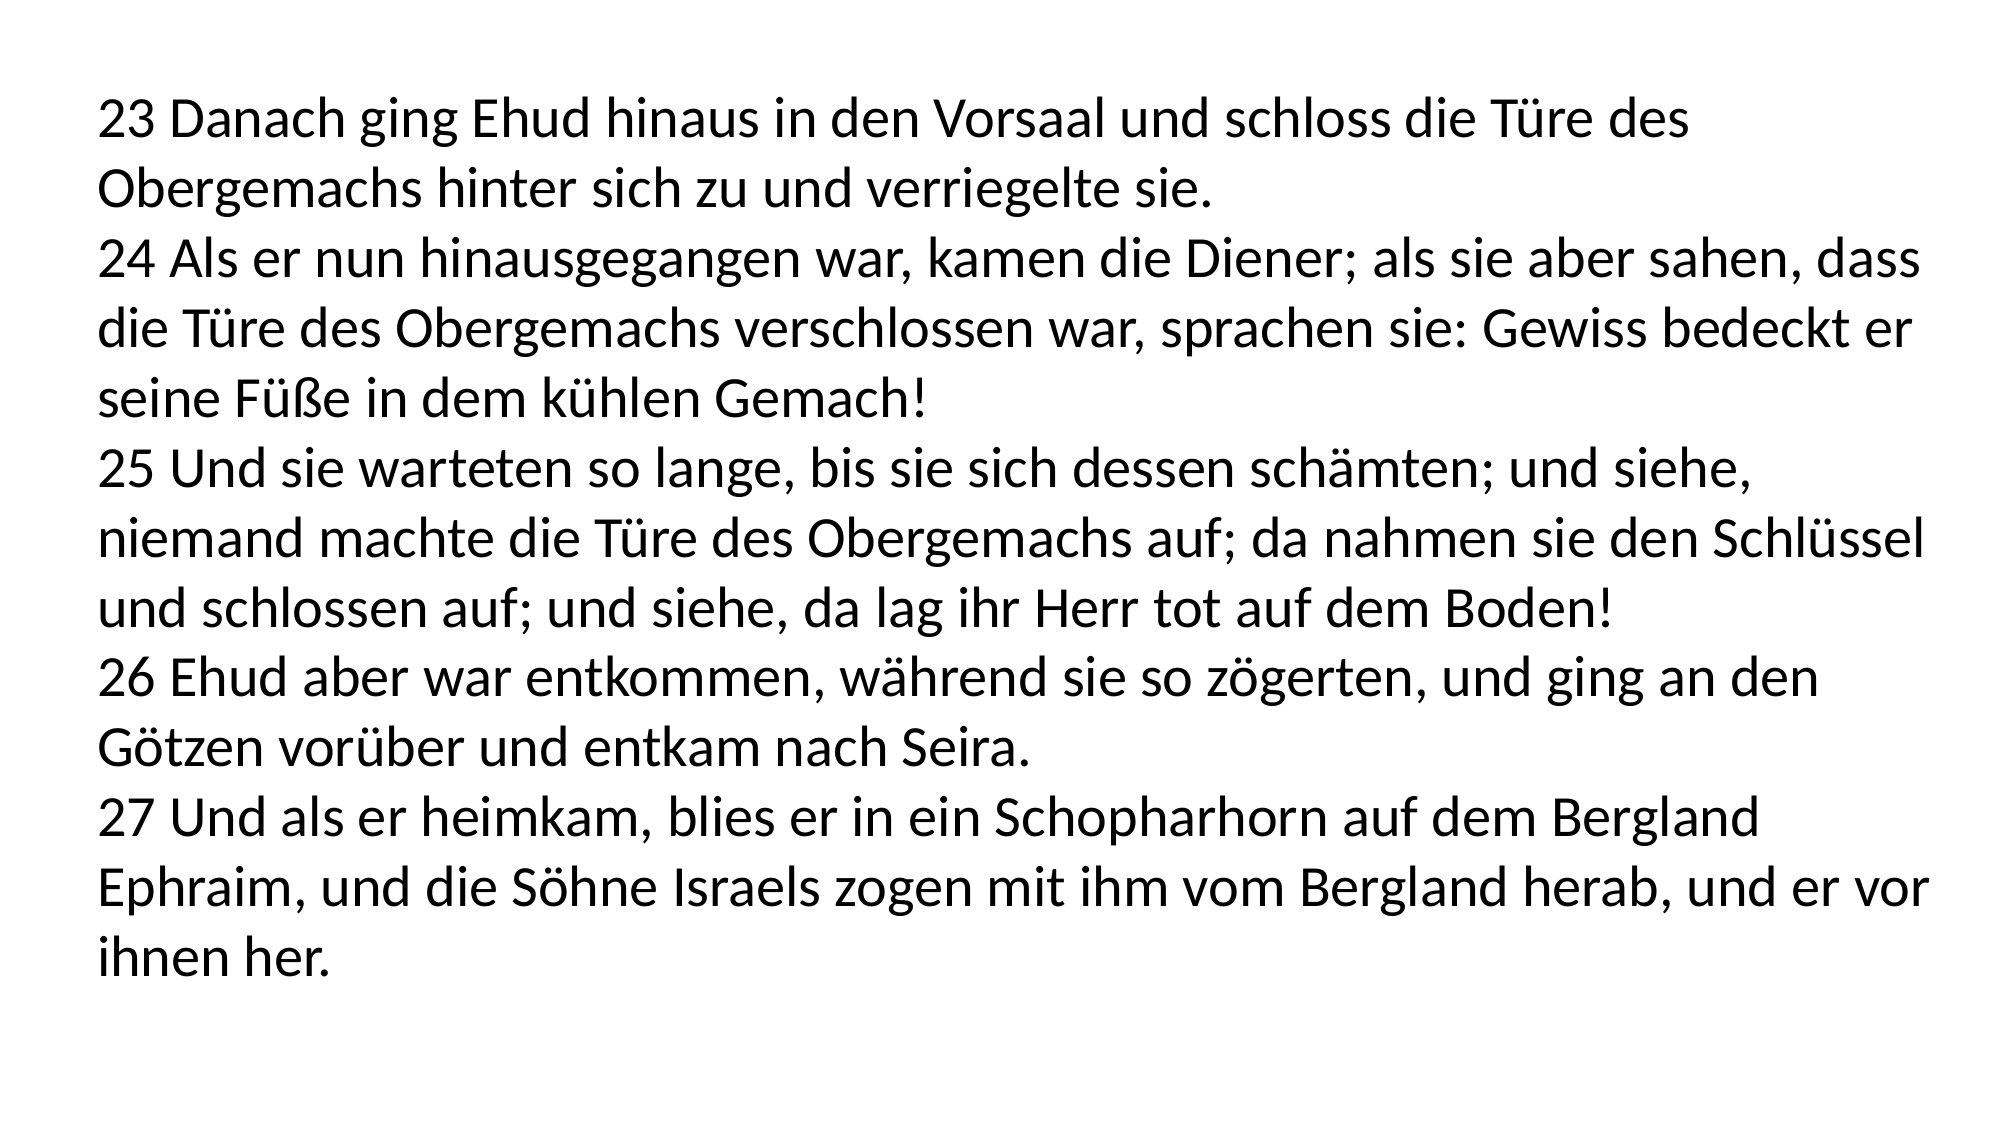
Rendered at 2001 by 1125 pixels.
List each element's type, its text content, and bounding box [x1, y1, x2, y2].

text_box 23 Danach ging Ehud hinaus in den Vorsaal und schloss die Türe des Obergemachs hinter sich zu und verriegelte sie. 24 Als er nun hinausgegangen war, kamen die Diener; als sie aber sahen, dass die Türe des Obergemachs verschlossen war, sprachen sie: Gewiss bedeckt er seine Füße in dem kühlen Gemach! 25 Und sie warteten so lange, bis sie sich dessen schämten; und siehe, niemand machte die Türe des Obergemachs auf; da nahmen sie den Schlüssel und schlossen auf; und siehe, da lag ihr Herr tot auf dem Boden! 26 Ehud aber war entkommen, während sie so zögerten, und ging an den Götzen vorüber und entkam nach Seira. 27 Und als er heimkam, blies er in ein Schopharhorn auf dem Bergland Ephraim, und die Söhne Israels zogen mit ihm vom Bergland herab, und er vor ihnen her. [82, 71, 1972, 996]
